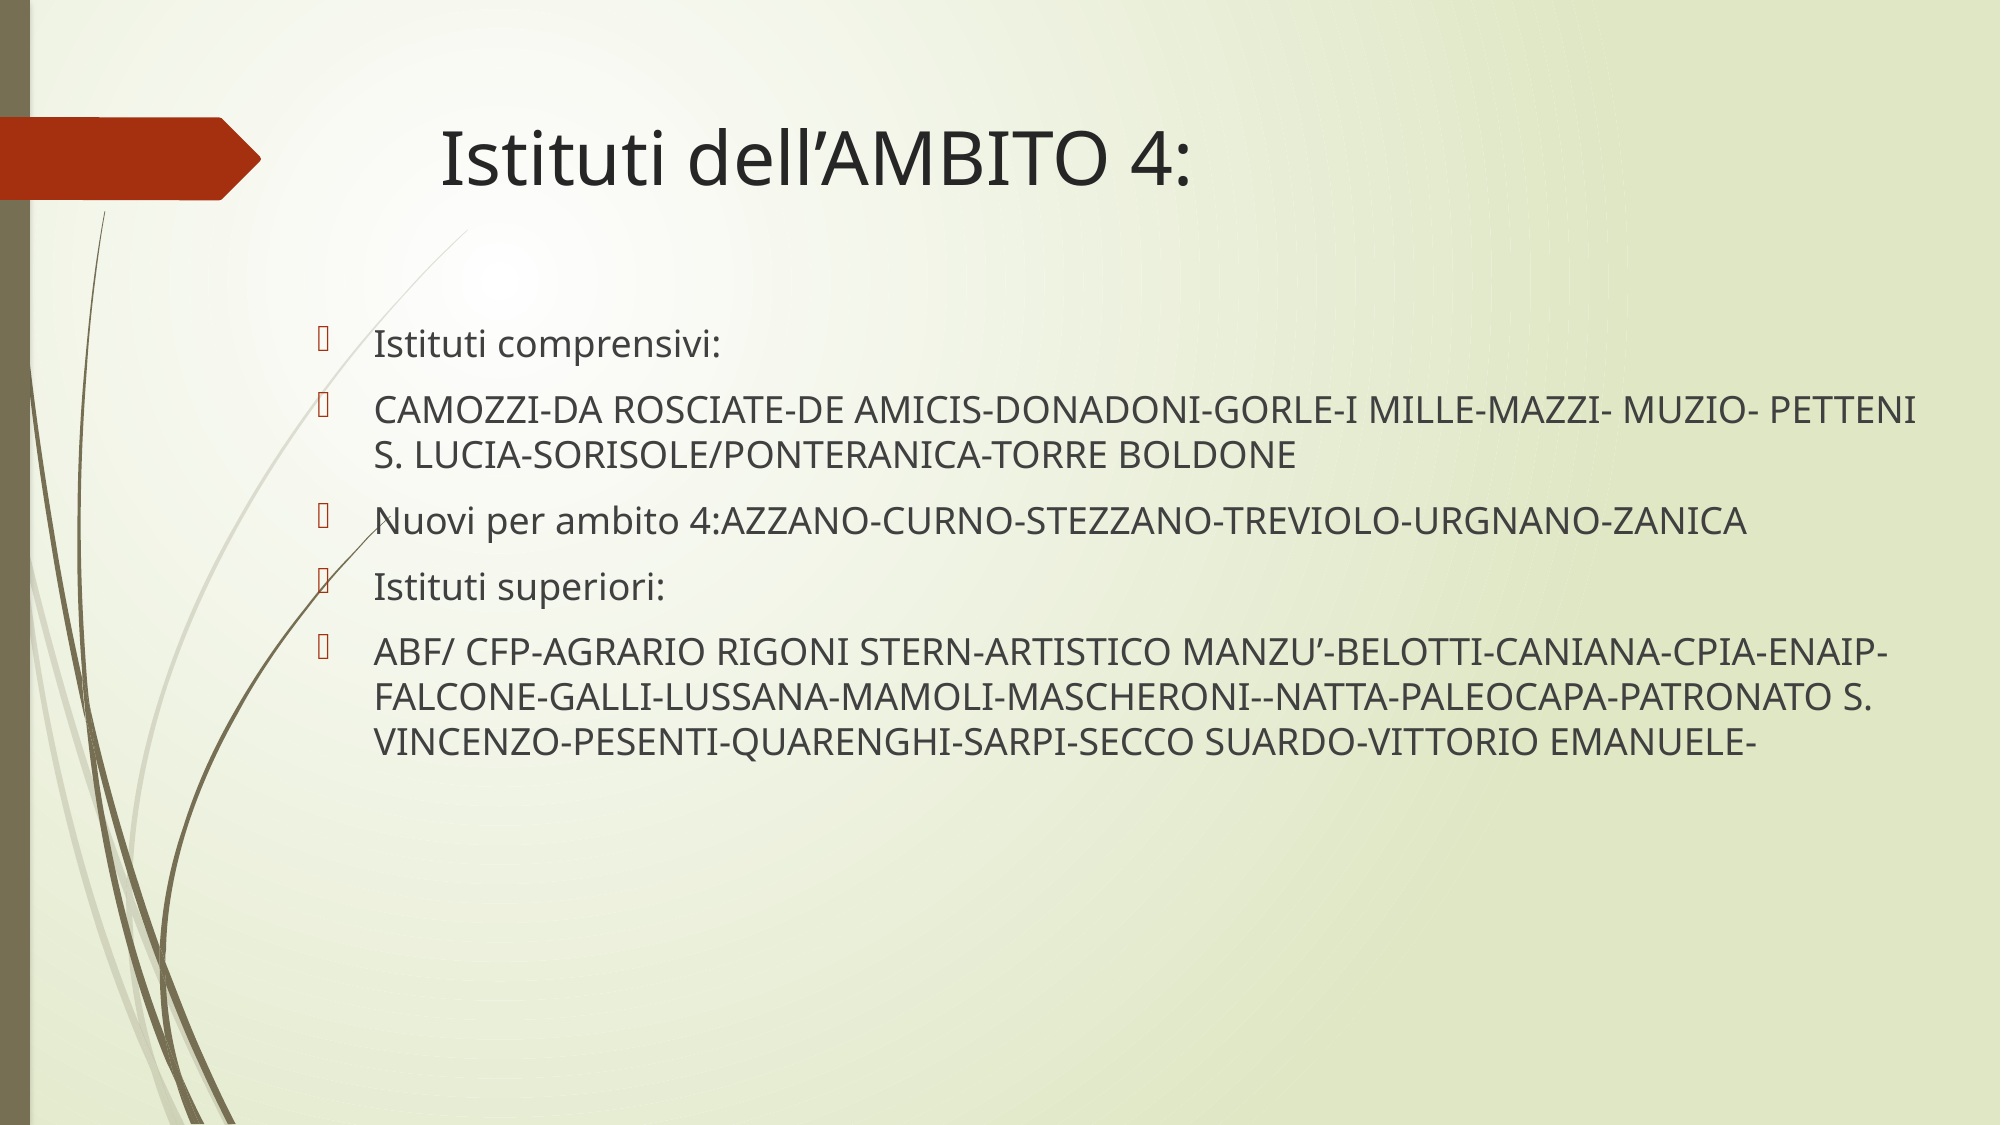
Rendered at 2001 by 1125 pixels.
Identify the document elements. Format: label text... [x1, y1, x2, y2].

title Istituti dell’AMBITO 4: [425, 102, 1888, 312]
list Istituti comprensivi: CAMOZZI-DA ROSCIATE-DE AMICIS-DONADONI-GORLE-I MILLE-MAZZI- MUZIO- PETTENI S. LUCIA-SORISOLE/PONTERANICA-TORRE BOLDONE Nuovi per ambito 4:AZZANO-CURNO-STEZZANO-TREVIOLO-URGNANO-ZANICA Istituti superiori: ABF/ CFP-AGRARIO RIGONI STERN-ARTISTICO MANZU’-BELOTTI-CANIANA-CPIA-ENAIP-FALCONE-GALLI-LUSSANA-MAMOLI-MASCHERONI--NATTA-PALEOCAPA-PATRONATO S. VINCENZO-PESENTI-QUARENGHI-SARPI-SECCO SUARDO-VITTORIO EMANUELE- [302, 312, 1961, 970]
